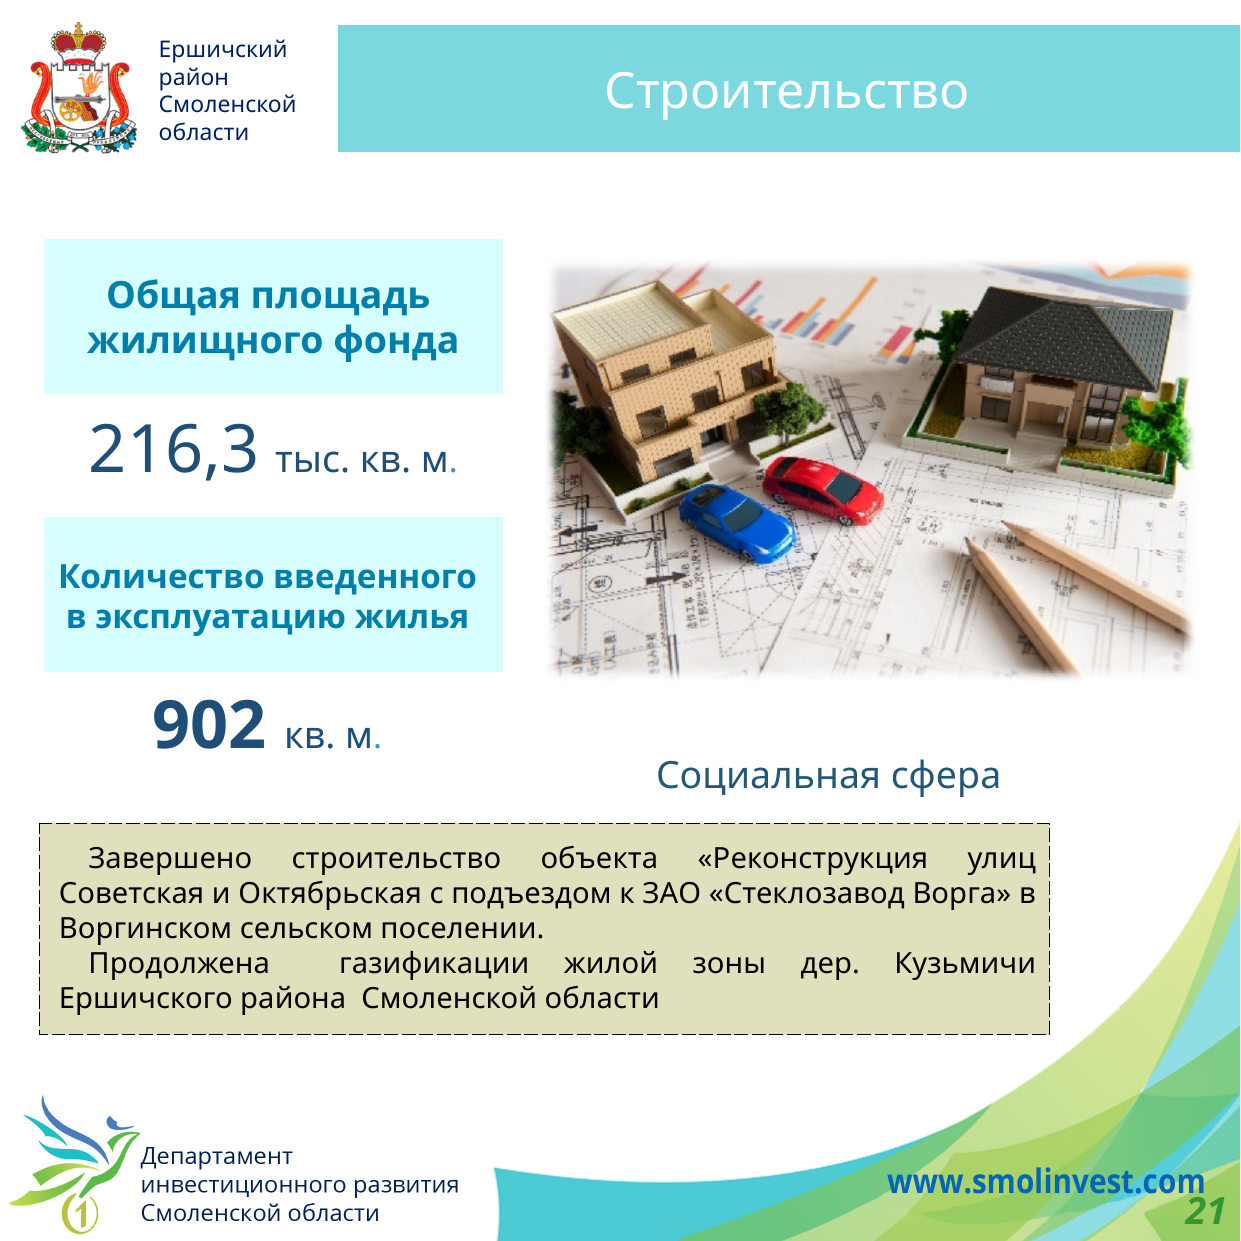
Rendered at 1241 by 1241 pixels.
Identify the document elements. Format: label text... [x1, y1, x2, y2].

text_box Ершичский район Смоленской области [143, 27, 339, 153]
text_box 216,3 тыс. кв. м. [51, 397, 496, 493]
text_box Социальная сфера [641, 743, 1017, 804]
text_box 902 кв. м. [137, 674, 397, 769]
text_box 21 [1170, 1179, 1241, 1240]
picture [0, 0, 1241, 1241]
